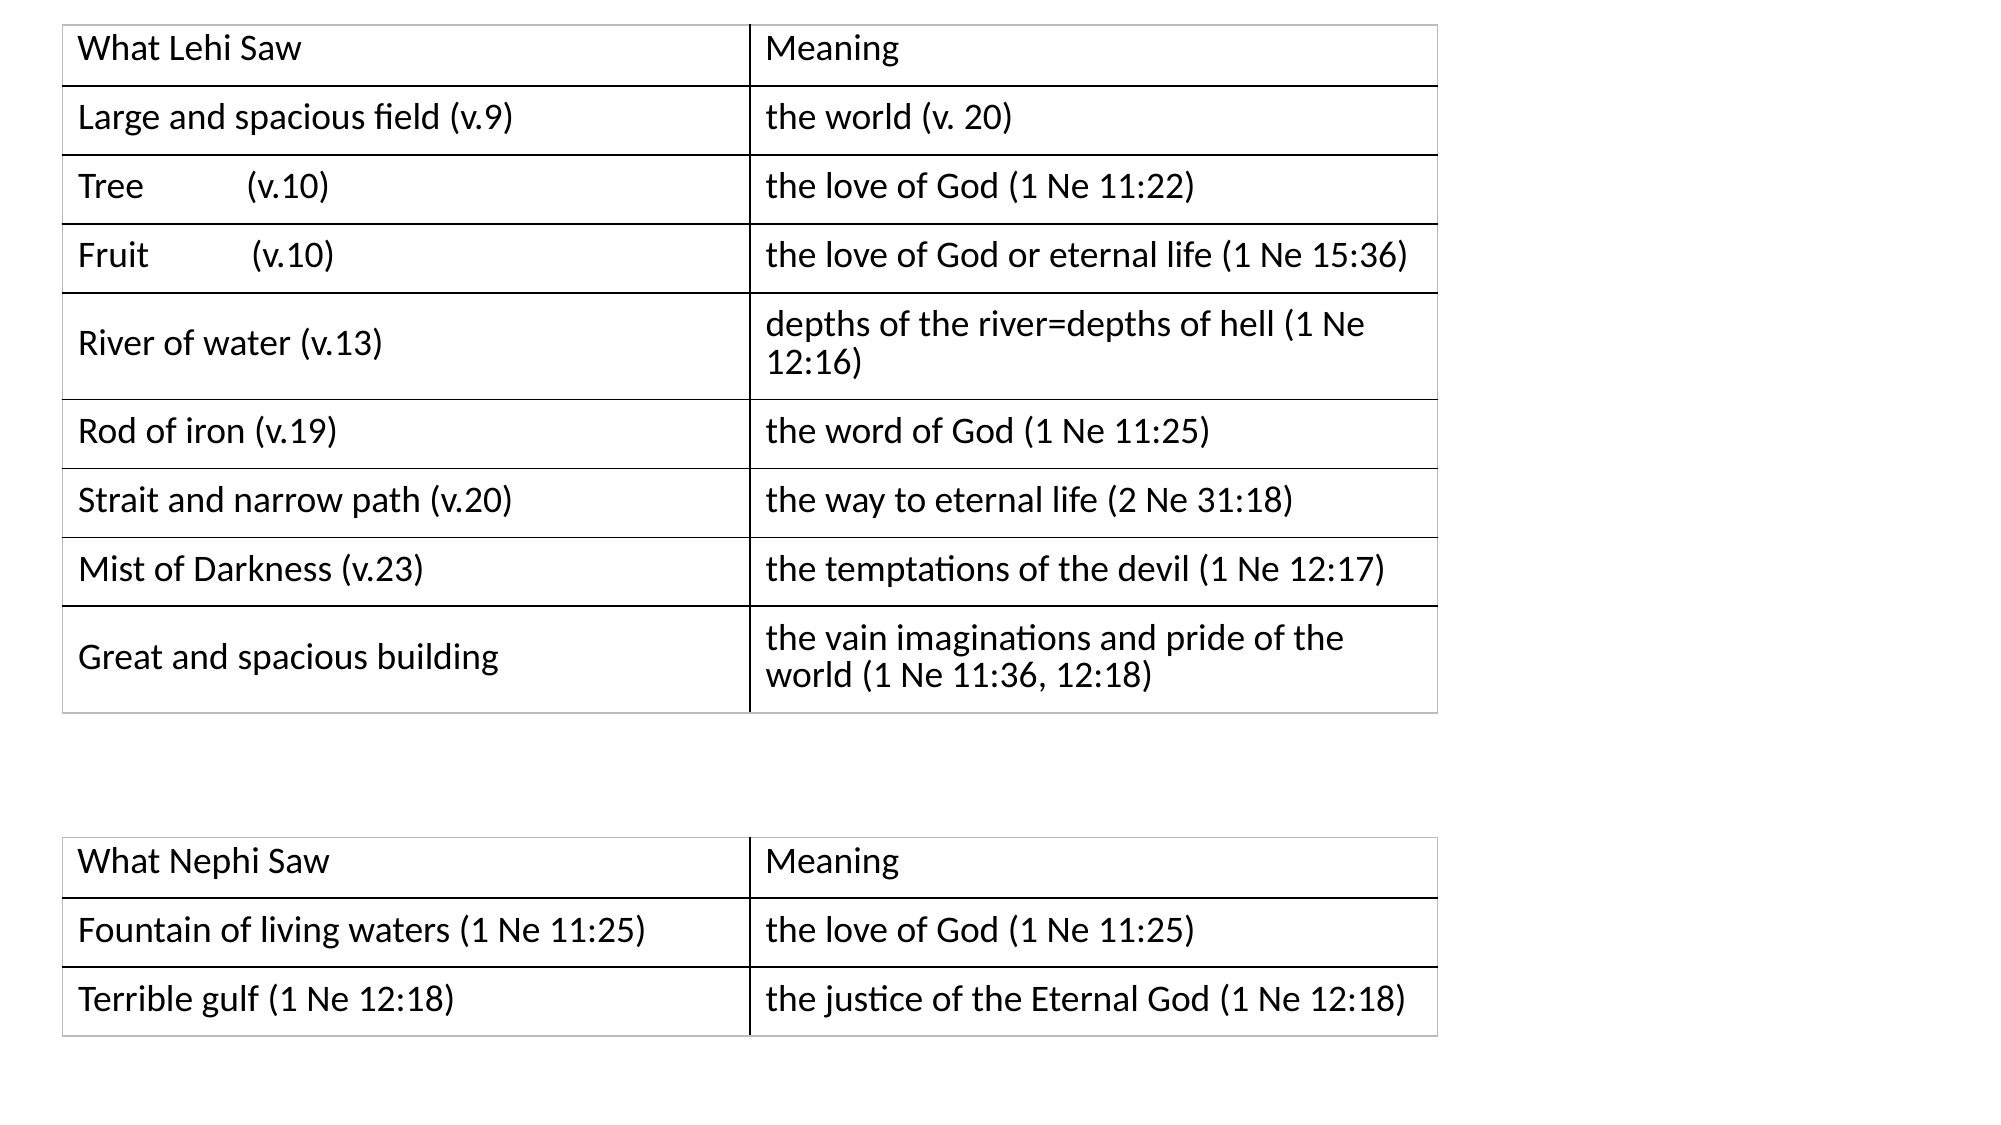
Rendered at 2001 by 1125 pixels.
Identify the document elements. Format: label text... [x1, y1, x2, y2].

table_cell Rod of iron (v.19) [63, 400, 749, 468]
table_cell Fountain of living waters (1 Ne 11:25) [63, 899, 749, 966]
table_cell the word of God (1 Ne 11:25) [751, 400, 1437, 468]
table_header What Nephi Saw [63, 838, 749, 897]
table_cell the love of God (1 Ne 11:22) [751, 156, 1437, 223]
table_cell Fruit (v.10) [63, 225, 749, 292]
table_cell depths of the river=depths of hell (1 Ne 12:16) [751, 294, 1437, 399]
table_cell Great and spacious building [63, 607, 749, 712]
table_cell the love of God (1 Ne 11:25) [751, 899, 1437, 966]
table_cell the vain imaginations and pride of the world (1 Ne 11:36, 12:18) [751, 607, 1437, 712]
table_cell the love of God or eternal life (1 Ne 15:36) [751, 225, 1437, 292]
table_cell Large and spacious field (v.9) [63, 87, 749, 154]
table_cell River of water (v.13) [63, 294, 749, 399]
table_cell Strait and narrow path (v.20) [63, 469, 749, 537]
table_cell the world (v. 20) [751, 87, 1437, 154]
table_cell the way to eternal life (2 Ne 31:18) [751, 469, 1437, 537]
table_cell Mist of Darkness (v.23) [63, 538, 749, 605]
table_header Meaning [751, 26, 1437, 85]
table_cell Tree (v.10) [63, 156, 749, 223]
table_header Meaning [751, 838, 1437, 897]
table_cell Terrible gulf (1 Ne 12:18) [63, 968, 749, 1035]
table_cell the temptations of the devil (1 Ne 12:17) [751, 538, 1437, 605]
table_cell the justice of the Eternal God (1 Ne 12:18) [751, 968, 1437, 1035]
table_header What Lehi Saw [63, 26, 749, 85]
